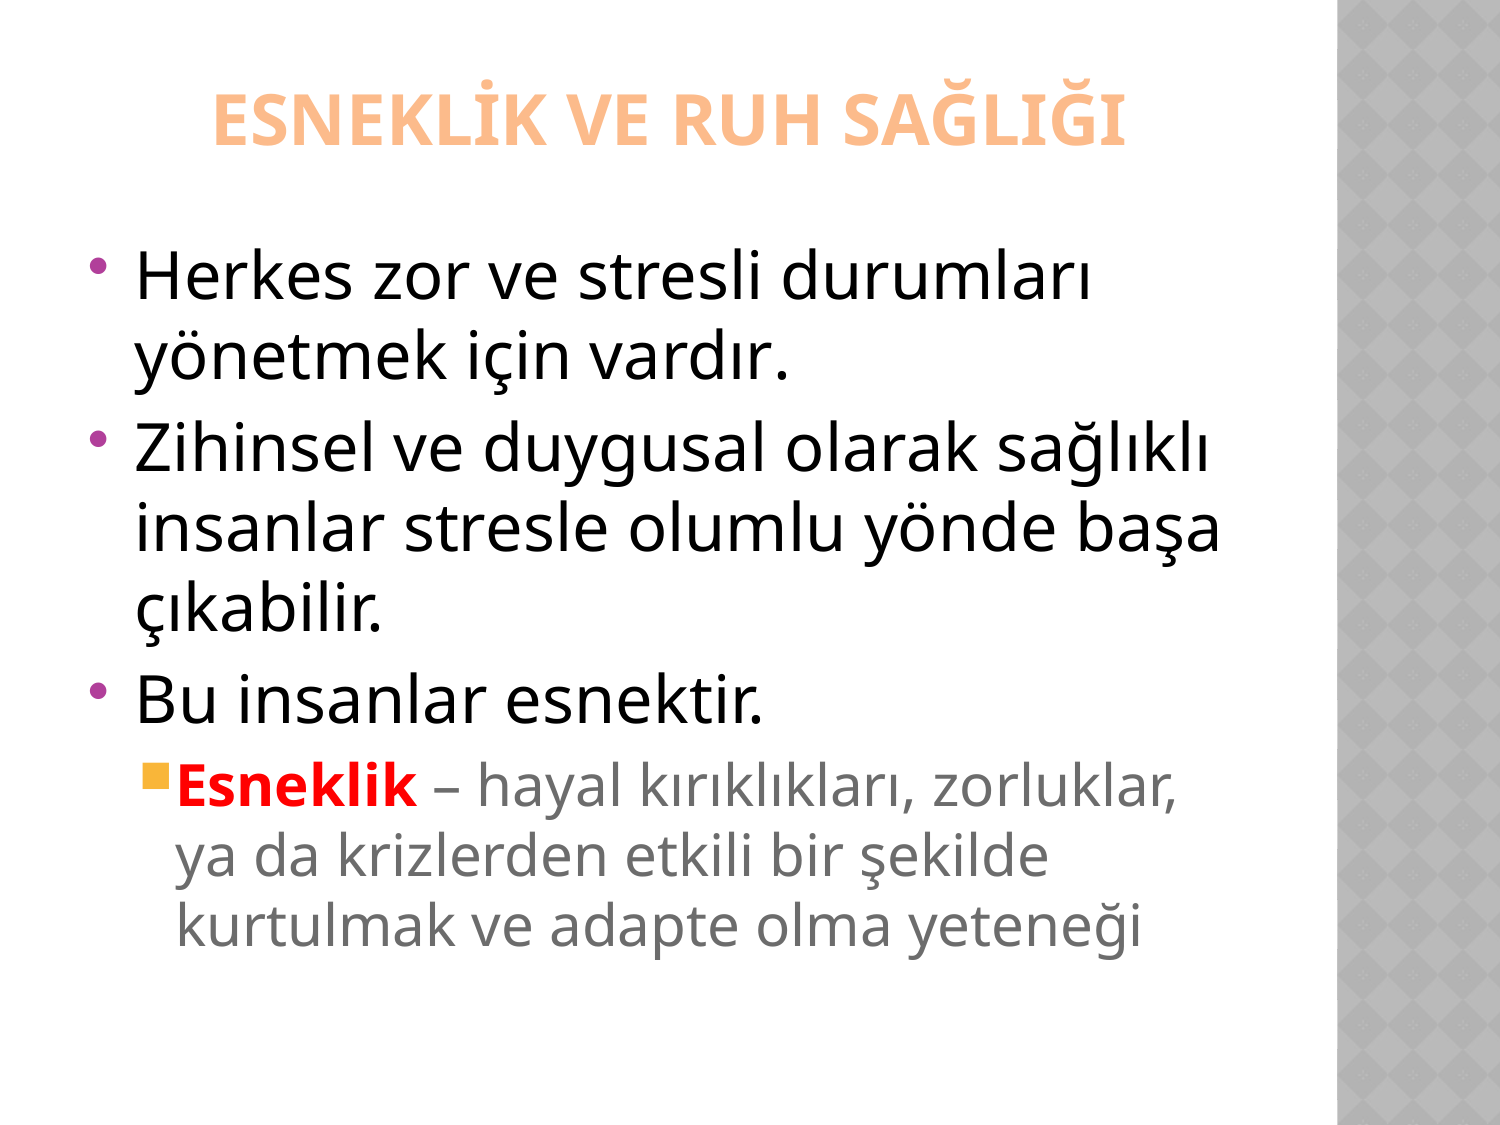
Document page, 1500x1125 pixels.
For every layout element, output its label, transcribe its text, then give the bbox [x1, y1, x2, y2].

list Herkes zor ve stresli durumları yönetmek için vardır. Zihinsel ve duygusal olarak sağlıklı insanlar stresle olumlu yönde başa çıkabilir. Bu insanlar esnektir. Esneklik – hayal kırıklıkları, zorluklar, ya da krizlerden etkili bir şekilde kurtulmak ve adapte olma yeteneği [74, 224, 1263, 1060]
title Esneklİk VE Ruh SağlIğI [75, 50, 1263, 160]
